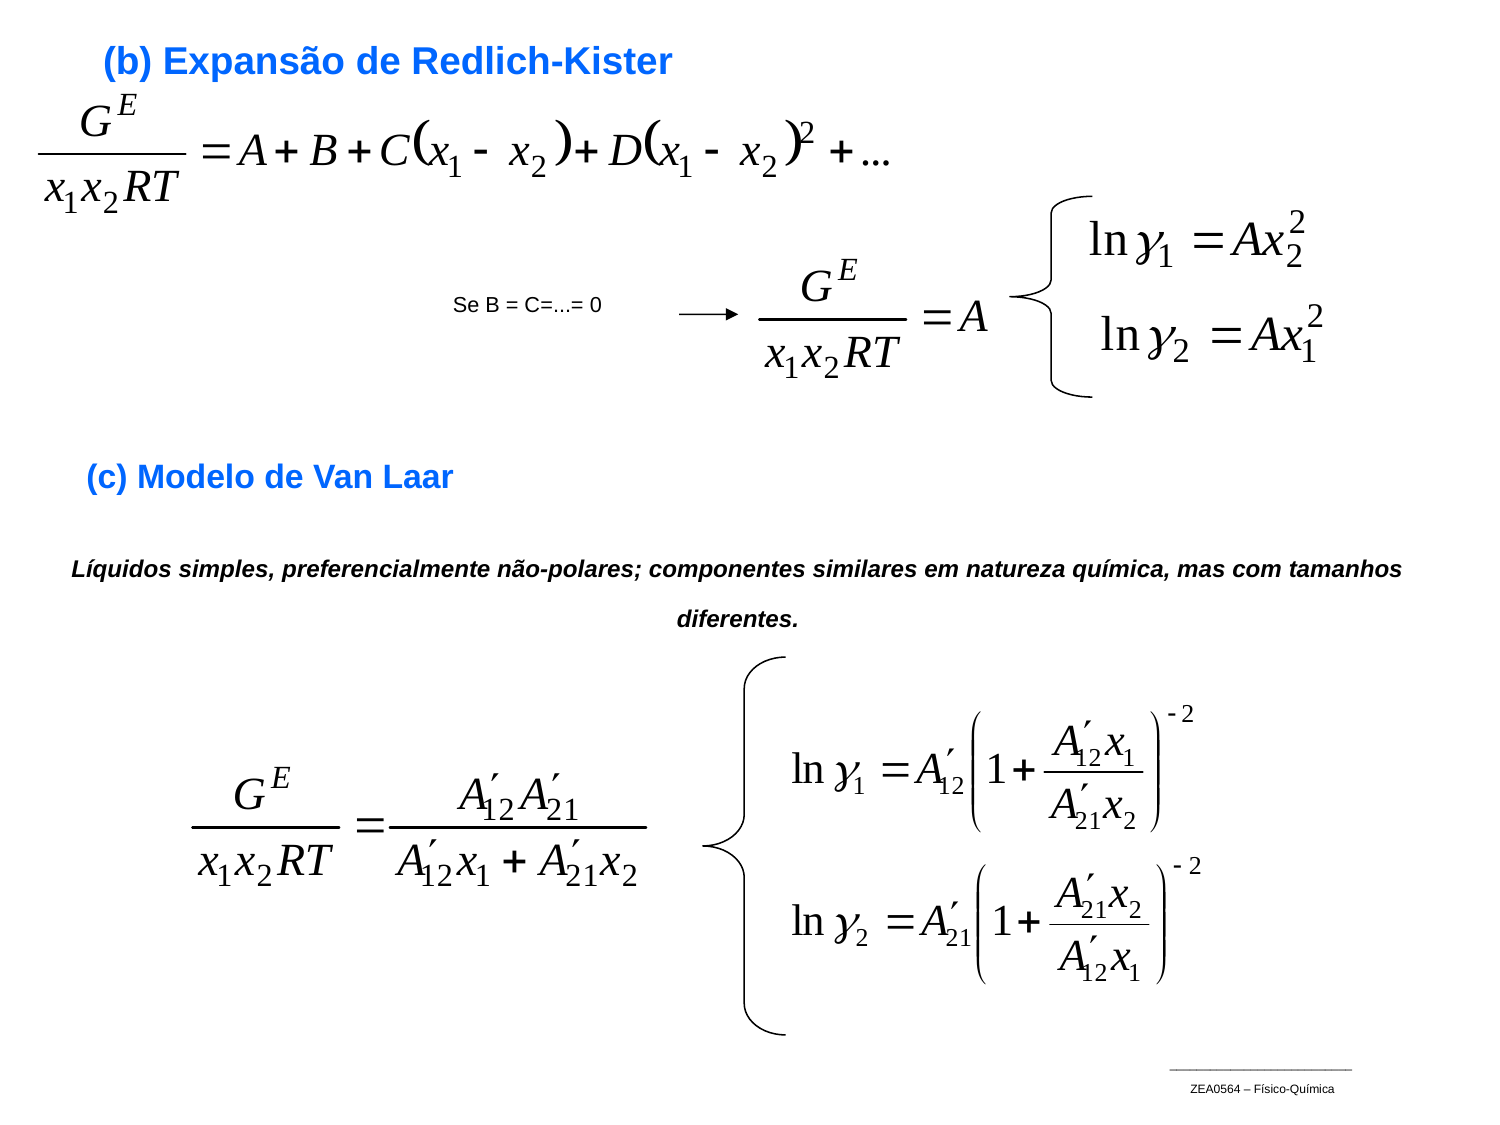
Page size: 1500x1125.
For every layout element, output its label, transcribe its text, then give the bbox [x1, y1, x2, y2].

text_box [383, 196, 1334, 398]
text_box (b) Expansão de Redlich-Kister [88, 20, 688, 76]
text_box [182, 751, 658, 900]
footer ___________________________ ZEA0564 – Físico-Química [1024, 1046, 1500, 1125]
text_box (c) Modelo de Van Laar [71, 439, 469, 525]
text_box [702, 657, 786, 1035]
text_box Líquidos simples, preferencialmente não-polares; componentes similares em natureza química, mas com tamanhos diferentes. [53, 541, 1424, 656]
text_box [785, 692, 1211, 996]
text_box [29, 77, 900, 226]
